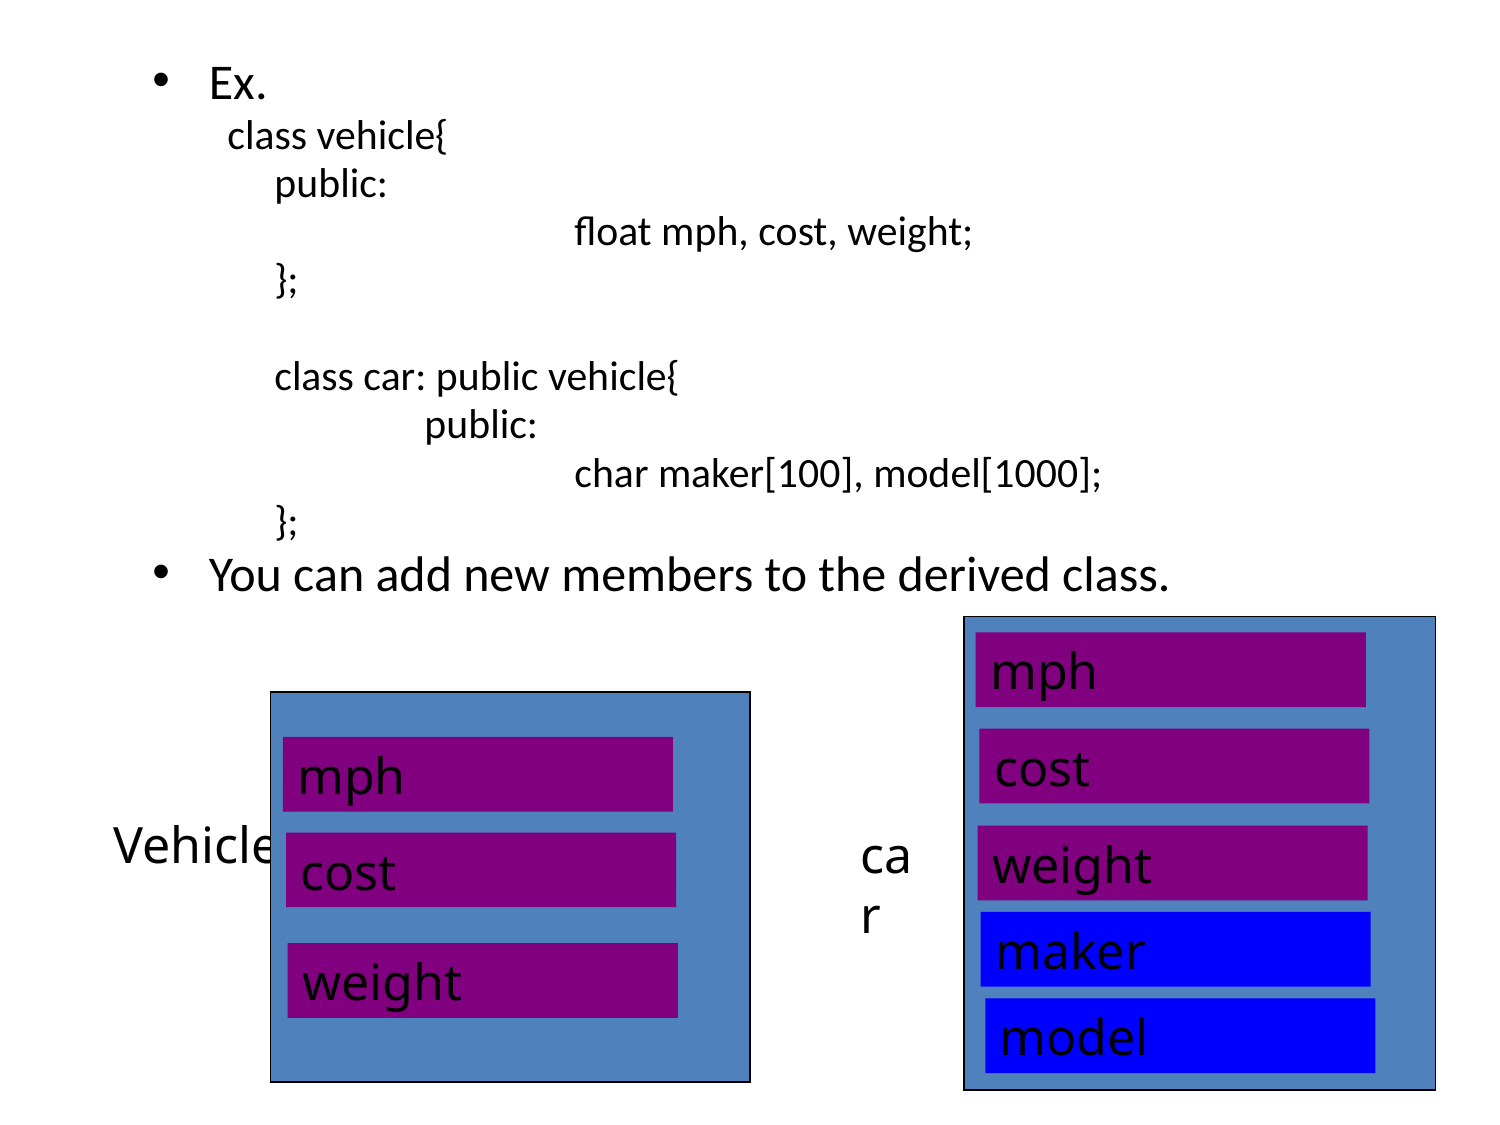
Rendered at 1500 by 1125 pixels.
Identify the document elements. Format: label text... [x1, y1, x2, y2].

list Ex. class vehicle{ public: float mph, cost, weight; }; class car: public vehicle{ public: char maker[100], model[1000]; }; You can add new members to the derived class. [137, 53, 1413, 988]
text_box weight [977, 825, 1368, 901]
text_box weight [287, 943, 678, 1018]
text_box Vehicle [98, 805, 270, 881]
text_box [270, 692, 751, 1082]
text_box [964, 616, 1436, 1090]
text_box mph [282, 736, 673, 812]
text_box maker [980, 911, 1371, 987]
text_box car [845, 815, 947, 951]
text_box cost [286, 832, 677, 908]
text_box cost [979, 728, 1370, 804]
text_box mph [975, 632, 1366, 708]
text_box model [985, 998, 1376, 1074]
